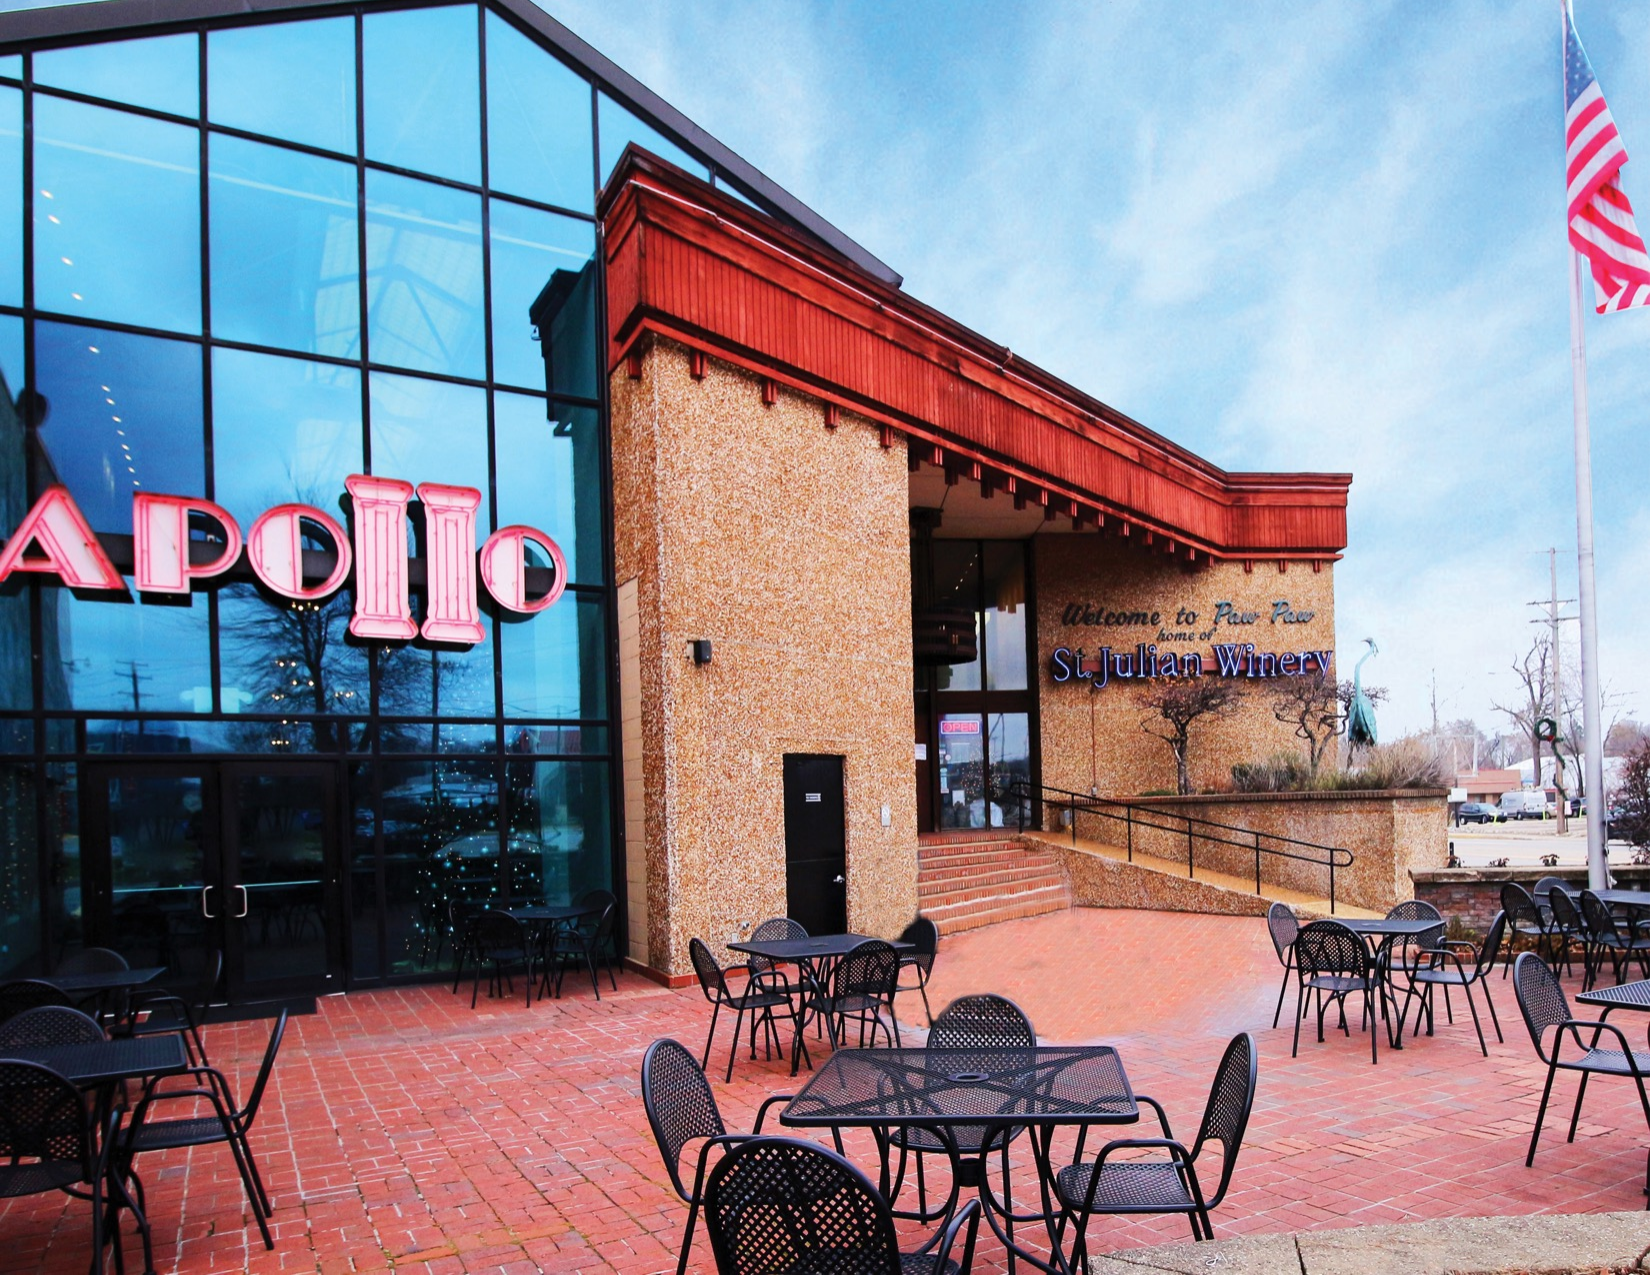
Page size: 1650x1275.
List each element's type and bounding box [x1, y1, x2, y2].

list [0, 0, 1650, 1275]
